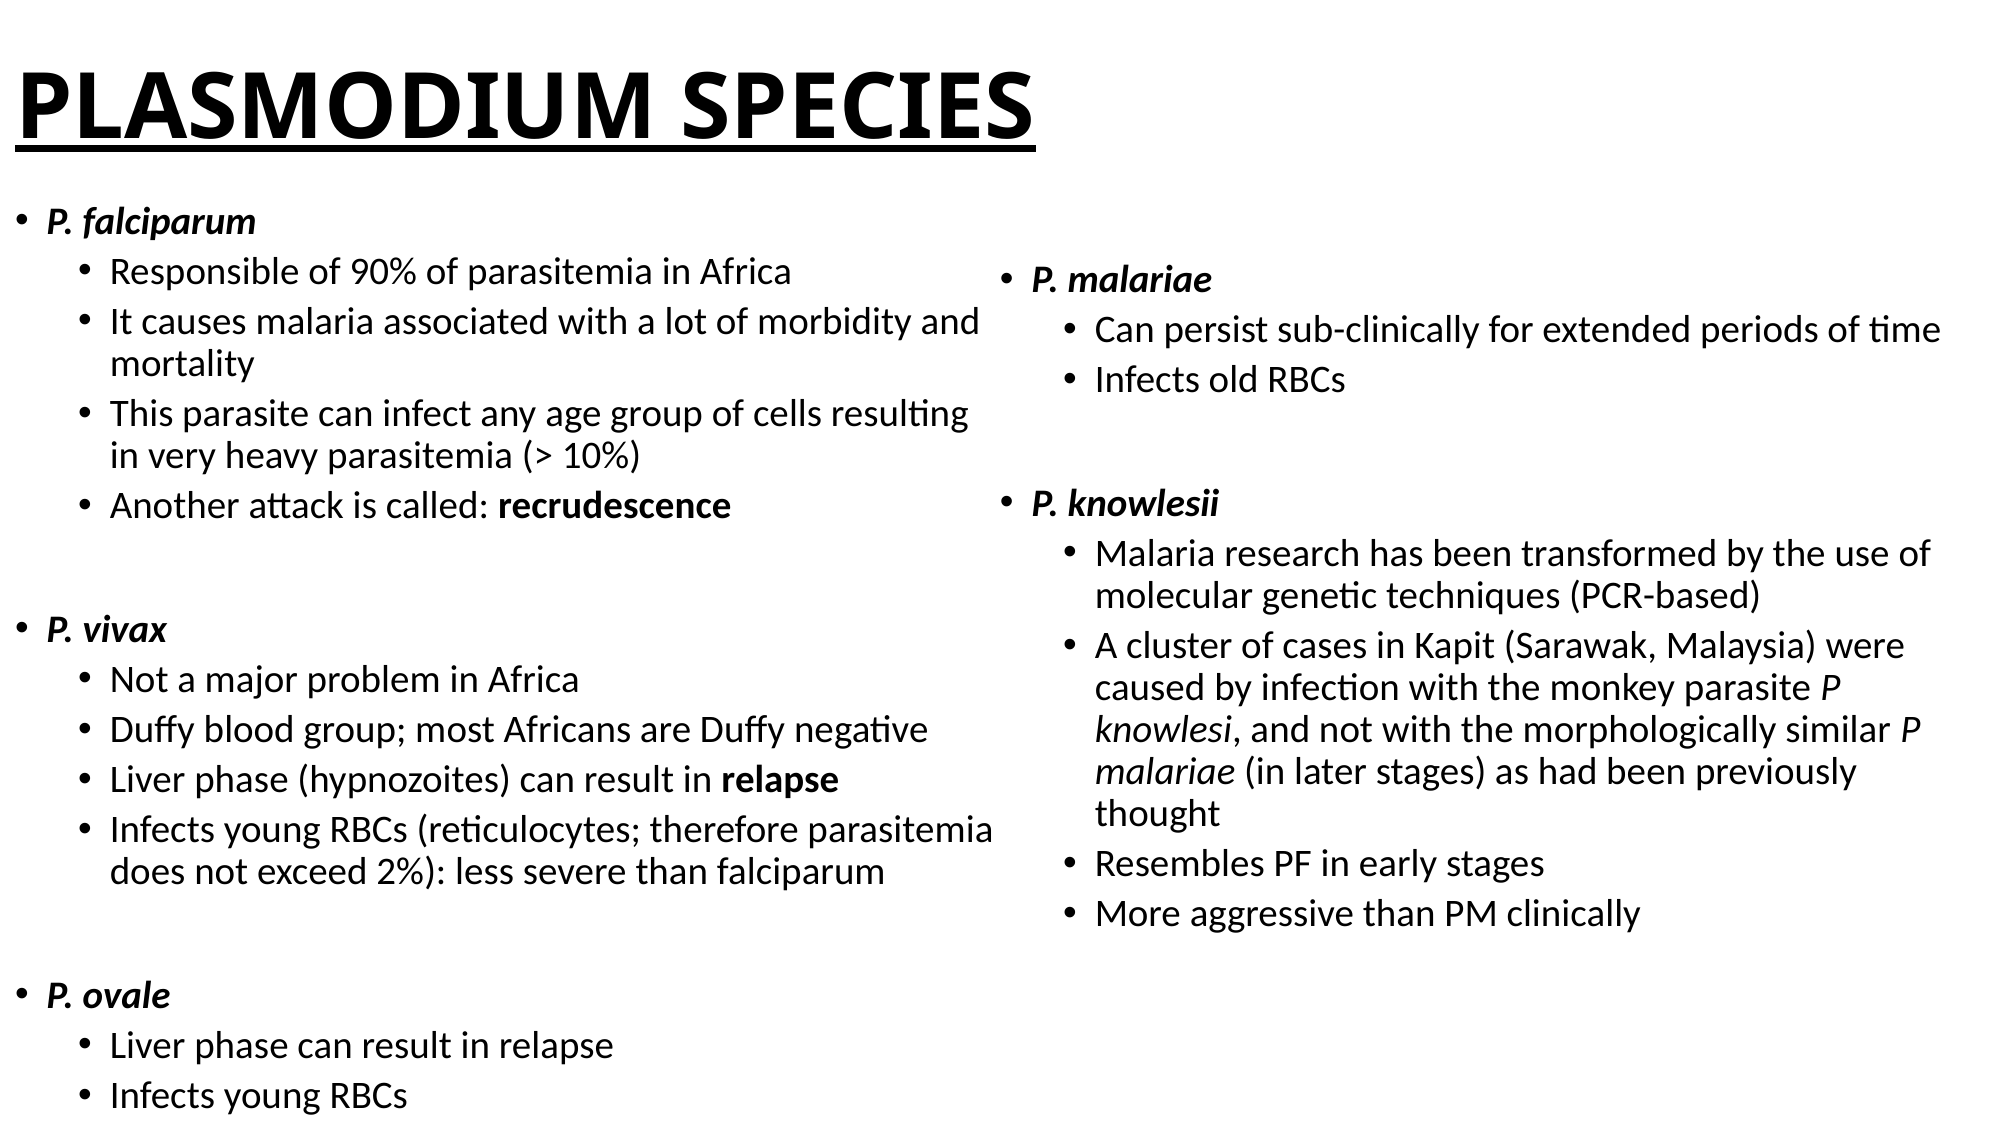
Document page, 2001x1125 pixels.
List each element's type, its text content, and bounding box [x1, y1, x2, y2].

title PLASMODIUM SPECIES [0, 0, 2000, 193]
list P. falciparum Responsible of 90% of parasitemia in Africa It causes malaria associated with a lot of morbidity and mortality This parasite can infect any age group of cells resulting in very heavy parasitemia (> 10%) Another attack is called: recrudescence P. vivax Not a major problem in Africa Duffy blood group; most Africans are Duffy negative Liver phase (hypnozoites) can result in relapse Infects young RBCs (reticulocytes; therefore parasitemia does not exceed 2%): less severe than falciparum P. ovale Liver phase can result in relapse Infects young RBCs P. malariae Can persist sub-clinically for extended periods of time Infects old RBCs P. knowlesii Malaria research has been transformed by the use of molecular genetic techniques (PCR-based) A cluster of cases in Kapit (Sarawak, Malaysia) were caused by infection with the monkey parasite P knowlesi, and not with the morphologically similar P malariae (in later stages) as had been previously thought Resembles PF in early stages More aggressive than PM clinically [0, 193, 2000, 1125]
